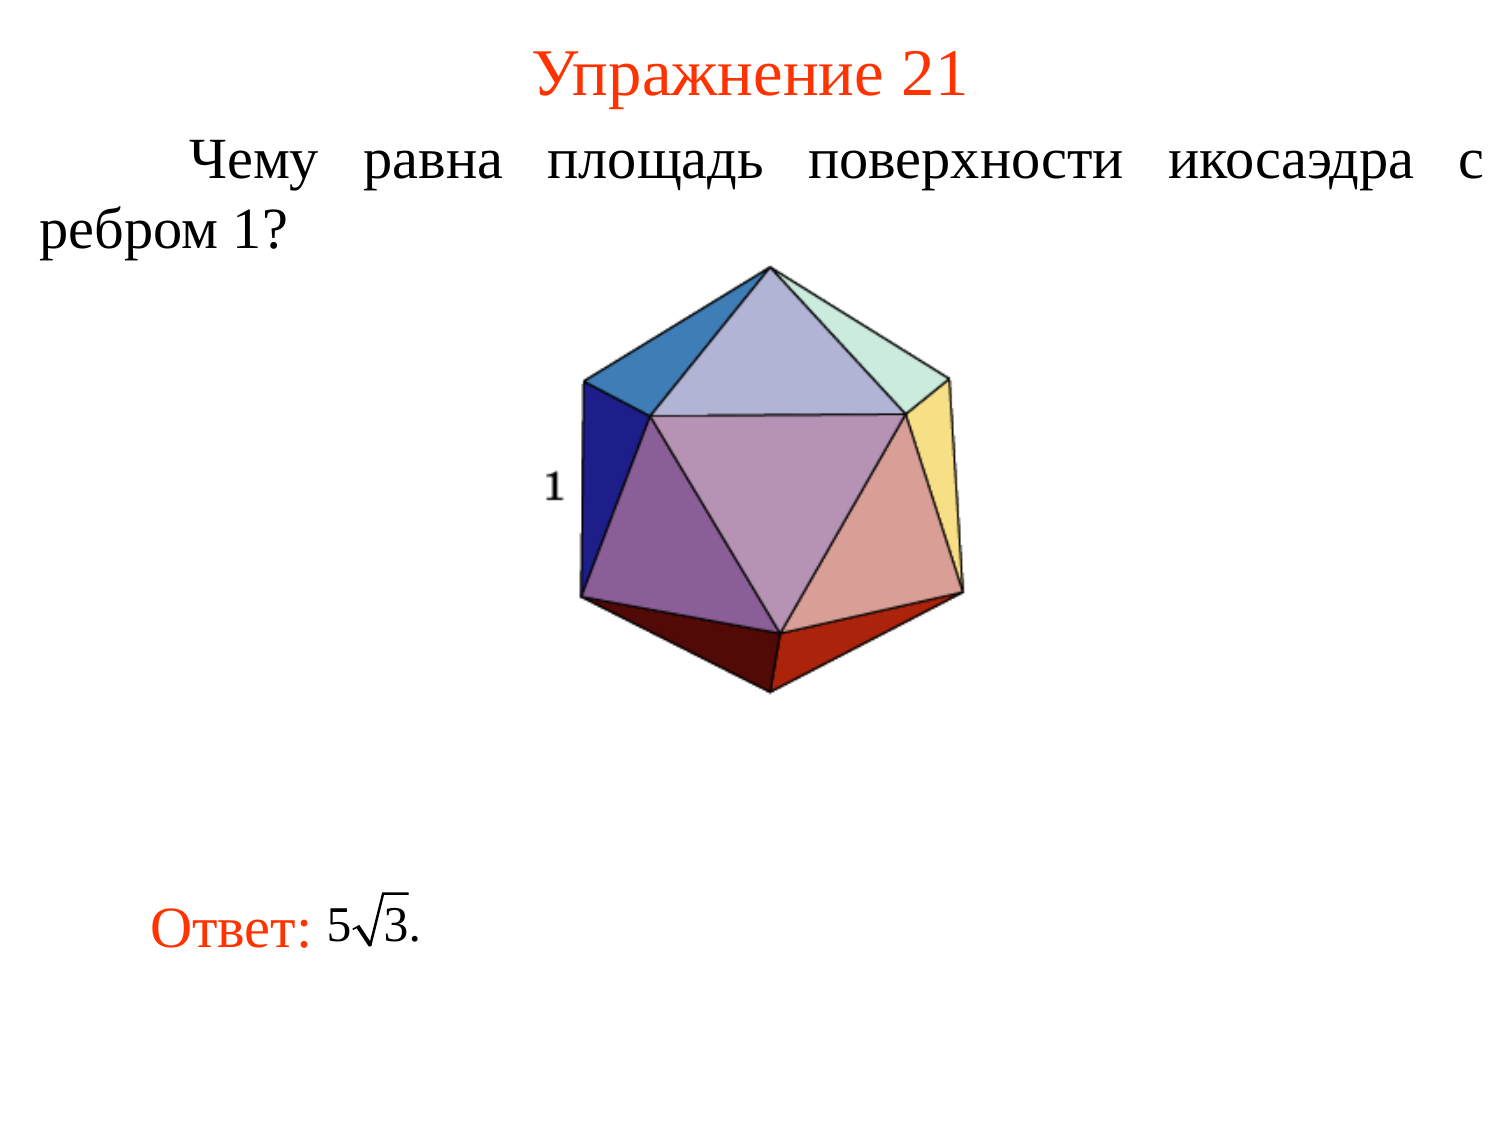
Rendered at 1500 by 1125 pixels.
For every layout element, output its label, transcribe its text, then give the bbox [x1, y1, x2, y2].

text_box Чему равна площадь поверхности икосаэдра с ребром 1? [24, 112, 1500, 268]
picture [487, 237, 1068, 807]
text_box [135, 881, 636, 967]
title Упражнение 21 [112, 24, 1388, 112]
